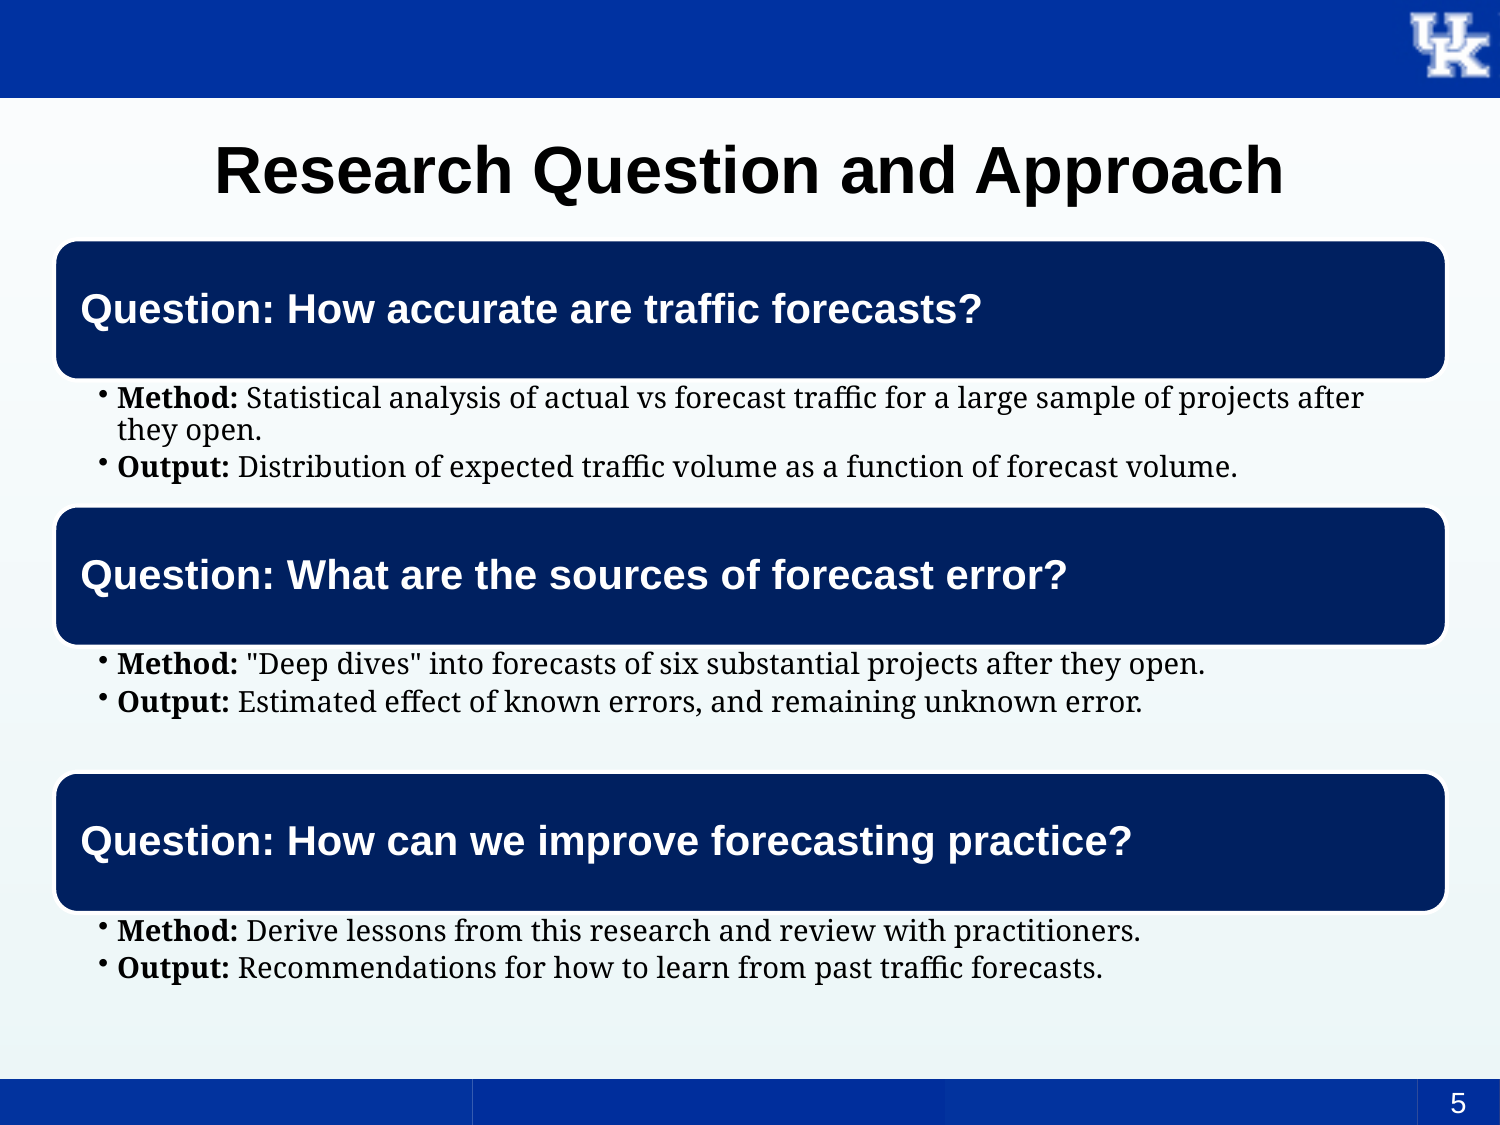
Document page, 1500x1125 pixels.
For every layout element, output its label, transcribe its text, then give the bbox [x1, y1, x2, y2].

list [53, 237, 1448, 1040]
slide_number 5 [1417, 1079, 1500, 1125]
picture [0, 0, 1500, 98]
title Research Question and Approach [53, 119, 1448, 209]
